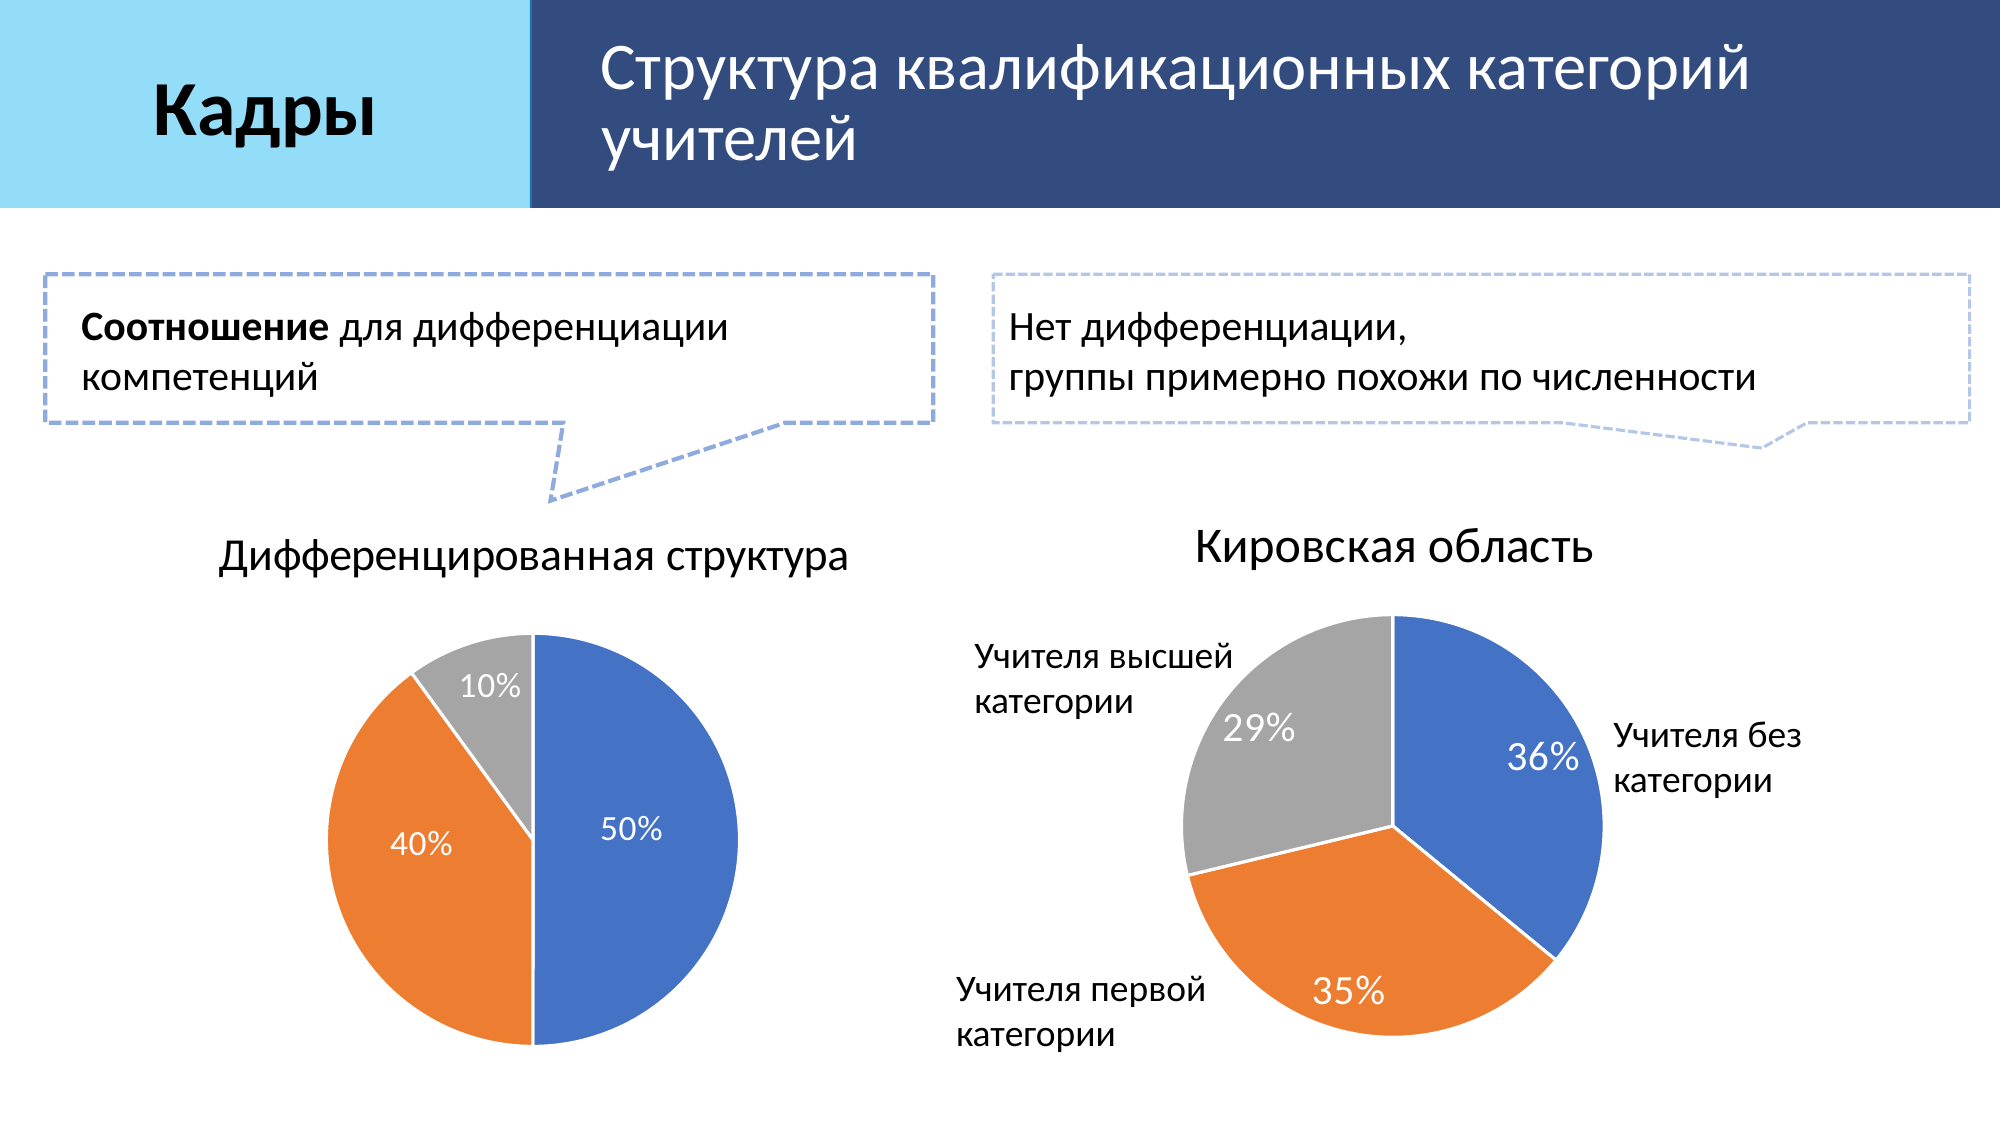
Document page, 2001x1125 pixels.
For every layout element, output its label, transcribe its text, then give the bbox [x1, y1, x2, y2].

text_box Нет дифференциации, группы примерно похожи по численности [991, 272, 1972, 450]
chart [90, 489, 1940, 1112]
text_box Структура квалификационных категорий учителей [533, 0, 2000, 208]
text_box [1323, 287, 2000, 578]
text_box Кадры [0, 0, 533, 209]
text_box Соотношение для дифференциации компетенций [43, 272, 935, 501]
